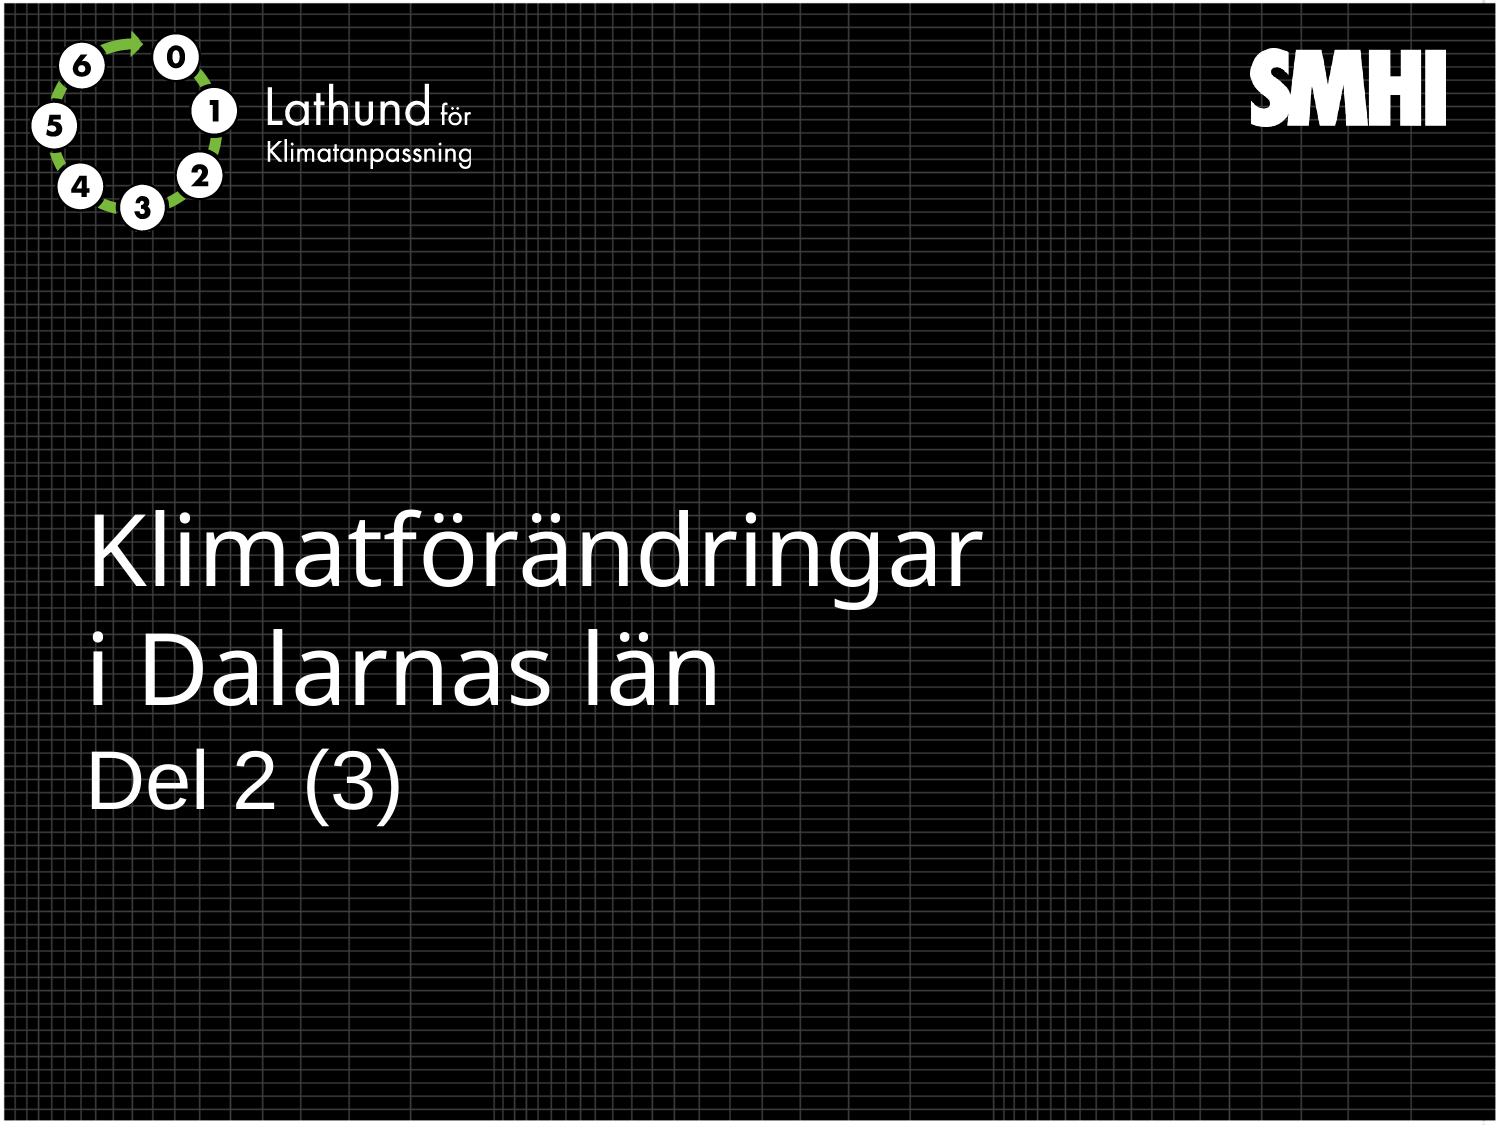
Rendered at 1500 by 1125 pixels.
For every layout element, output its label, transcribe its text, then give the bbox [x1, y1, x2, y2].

title Klimatförändringar i Dalarnas län Del 2 (3) [85, 485, 1435, 728]
picture [0, 0, 1500, 1125]
